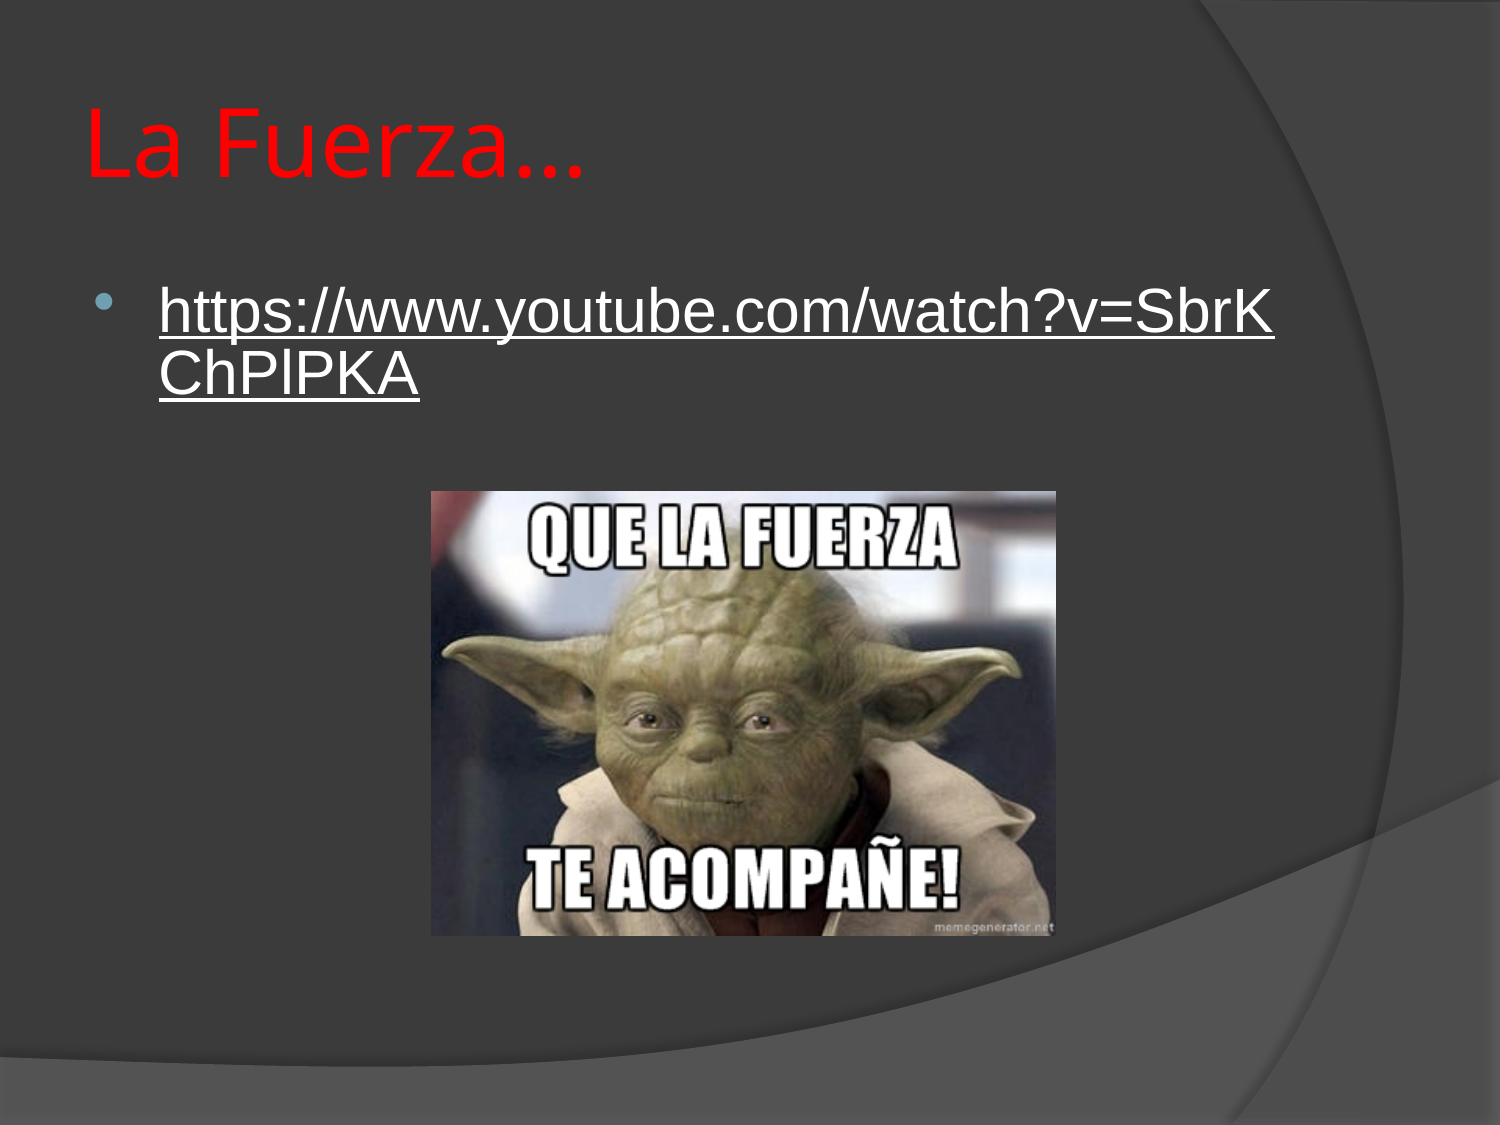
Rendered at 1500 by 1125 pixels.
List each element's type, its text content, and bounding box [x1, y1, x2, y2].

picture [430, 491, 1057, 936]
title La Fuerza… [75, 45, 1300, 233]
list https://www.youtube.com/watch?v=SbrKChPlPKA [75, 262, 1300, 1005]
